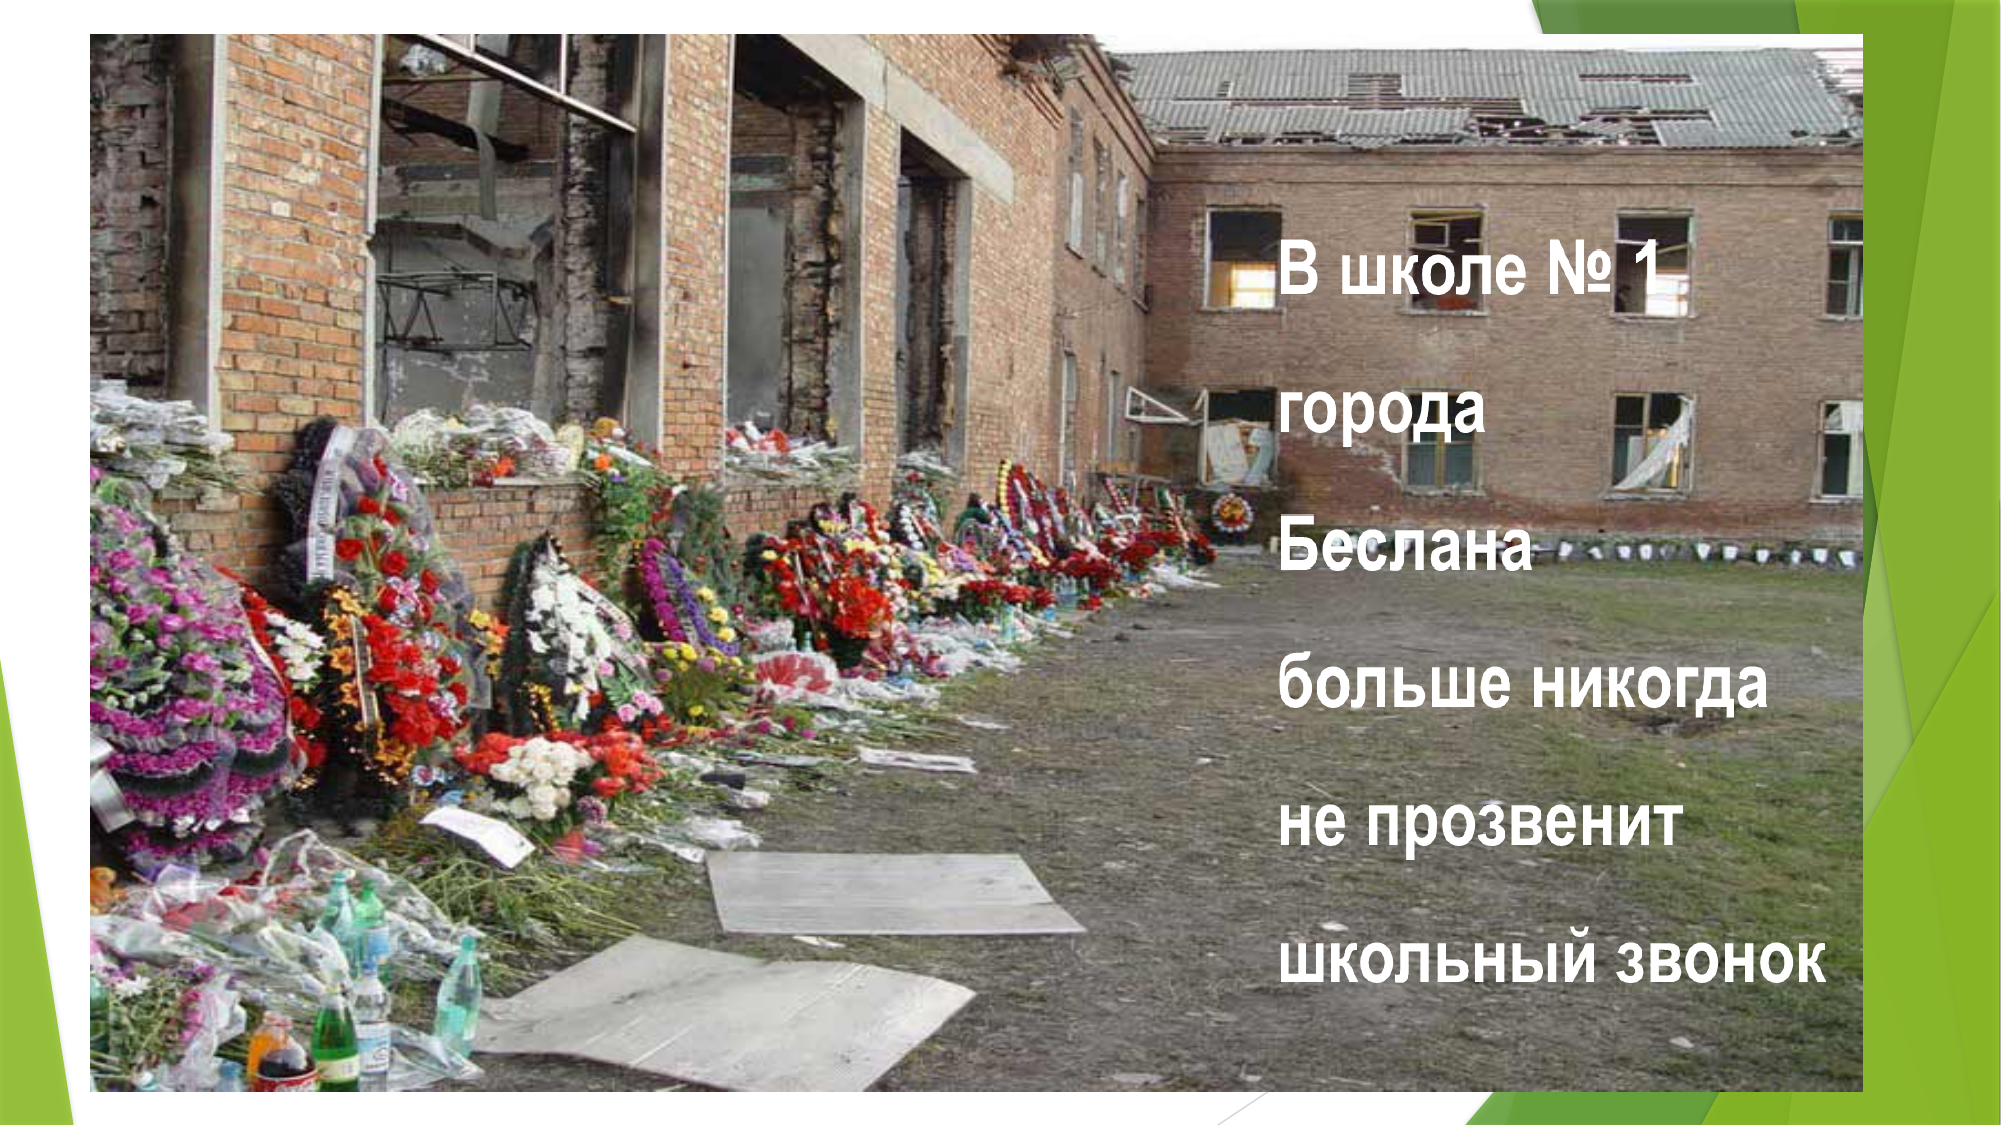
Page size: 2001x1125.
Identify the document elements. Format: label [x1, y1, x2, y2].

picture [1239, 197, 1863, 1047]
list [89, 34, 1863, 1093]
